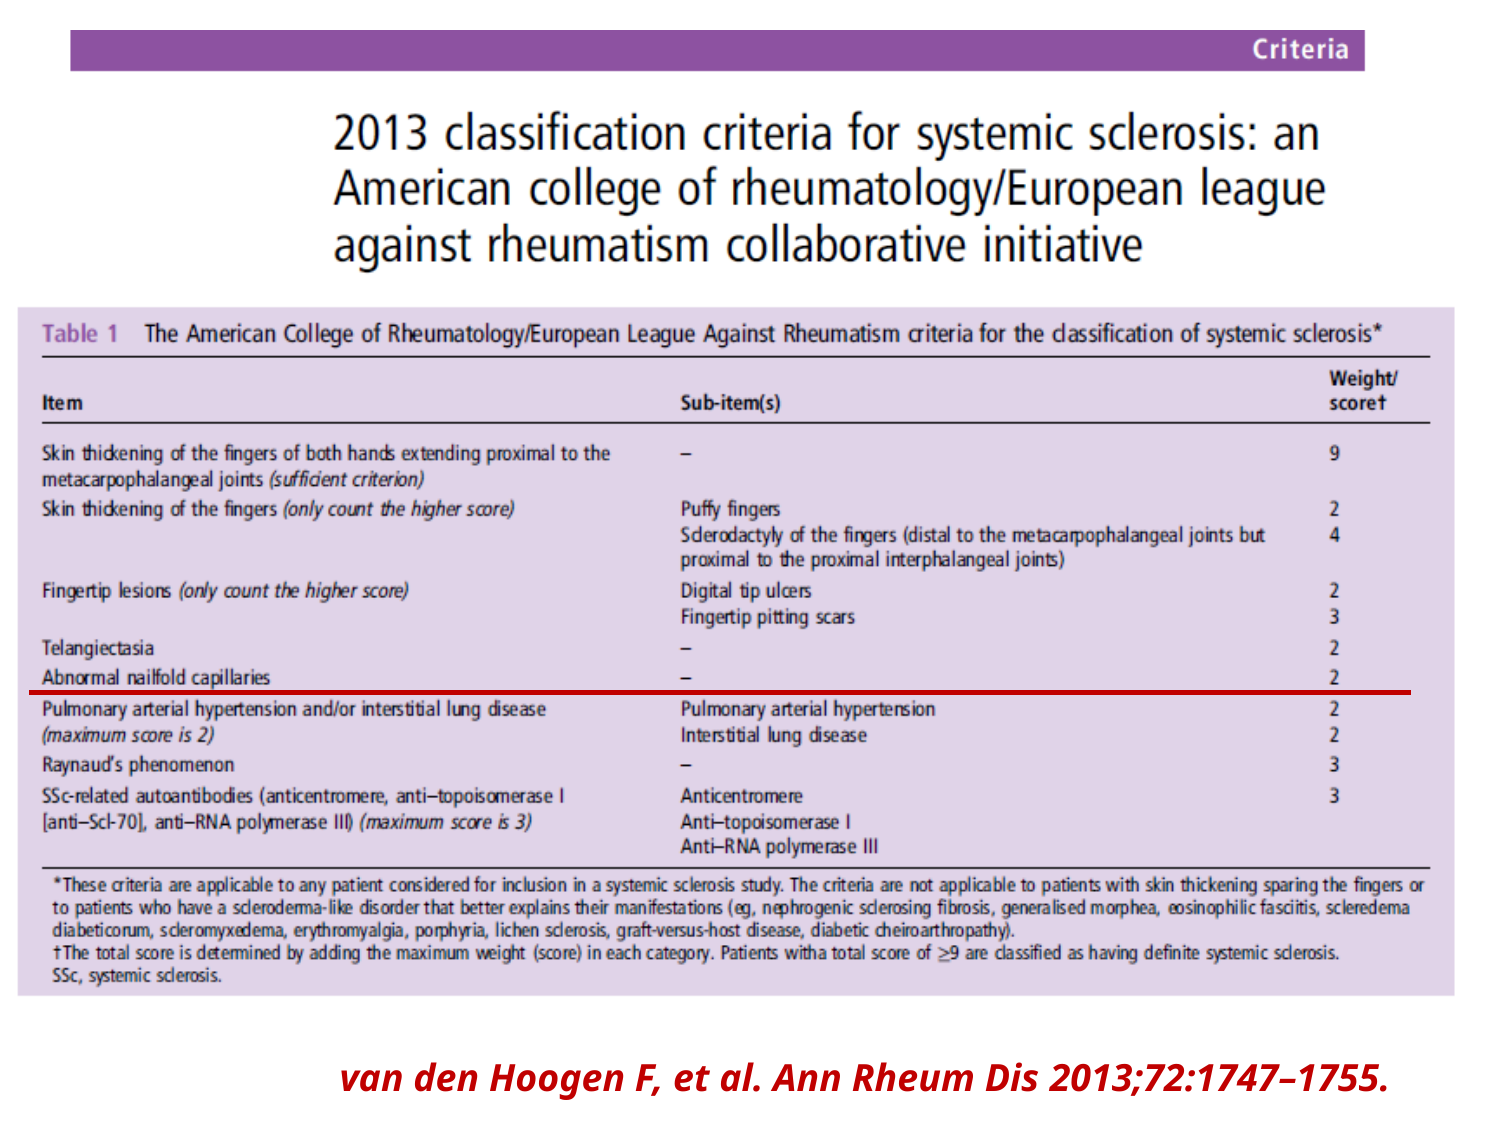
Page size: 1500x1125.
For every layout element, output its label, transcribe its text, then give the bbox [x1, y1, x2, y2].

picture [6, 30, 1500, 1024]
text_box van den Hoogen F, et al. Ann Rheum Dis 2013;72:1747–1755. [324, 1046, 1500, 1107]
